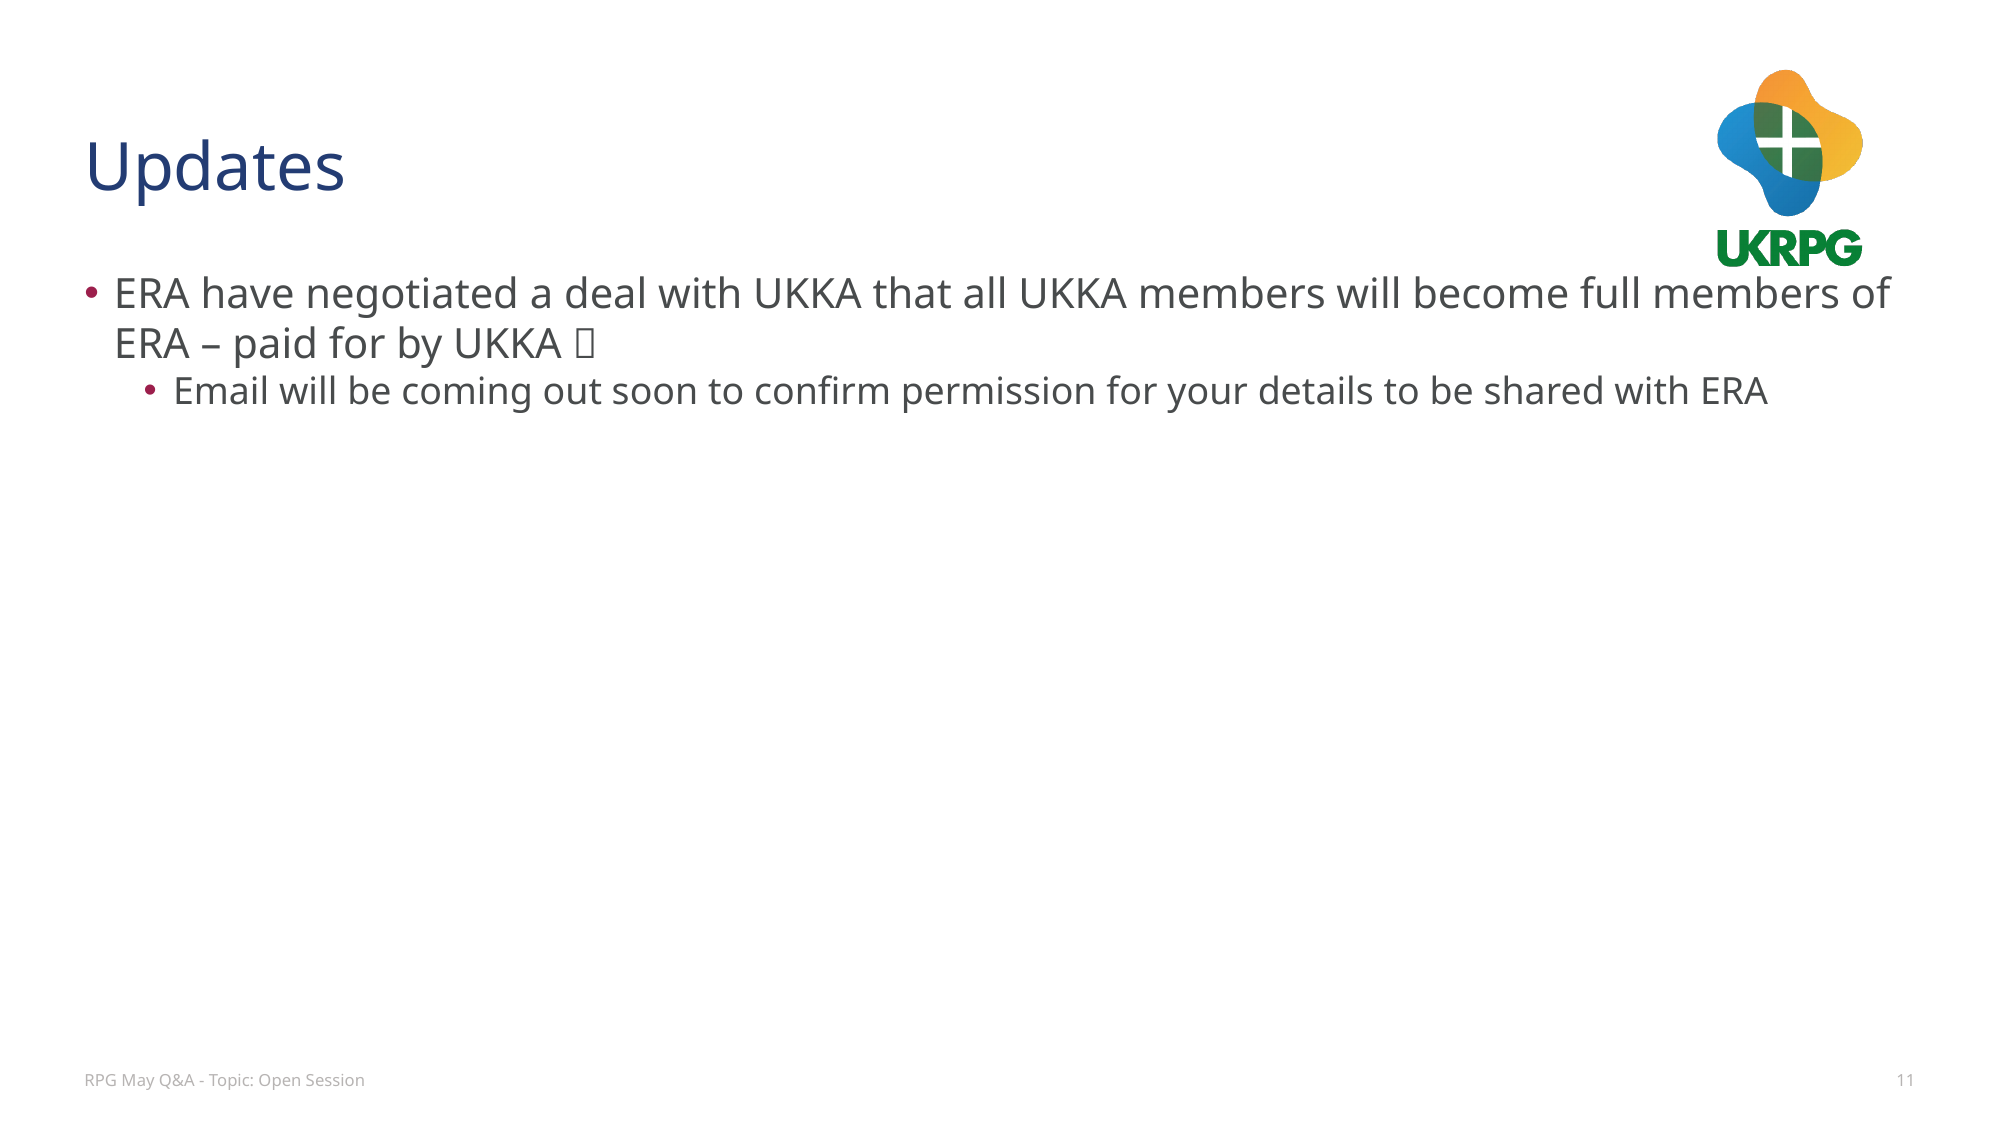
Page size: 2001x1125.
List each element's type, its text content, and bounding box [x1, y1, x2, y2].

picture [1692, 59, 1886, 267]
footer RPG May Q&A - Topic: Open Session [84, 1070, 1562, 1091]
slide_number 11 [1856, 1070, 1916, 1091]
title Updates [84, 60, 1650, 267]
list ERA have negotiated a deal with UKKA that all UKKA members will become full members of ERA – paid for by UKKA 🙂 Email will be coming out soon to confirm permission for your details to be shared with ERA [84, 267, 1916, 1036]
